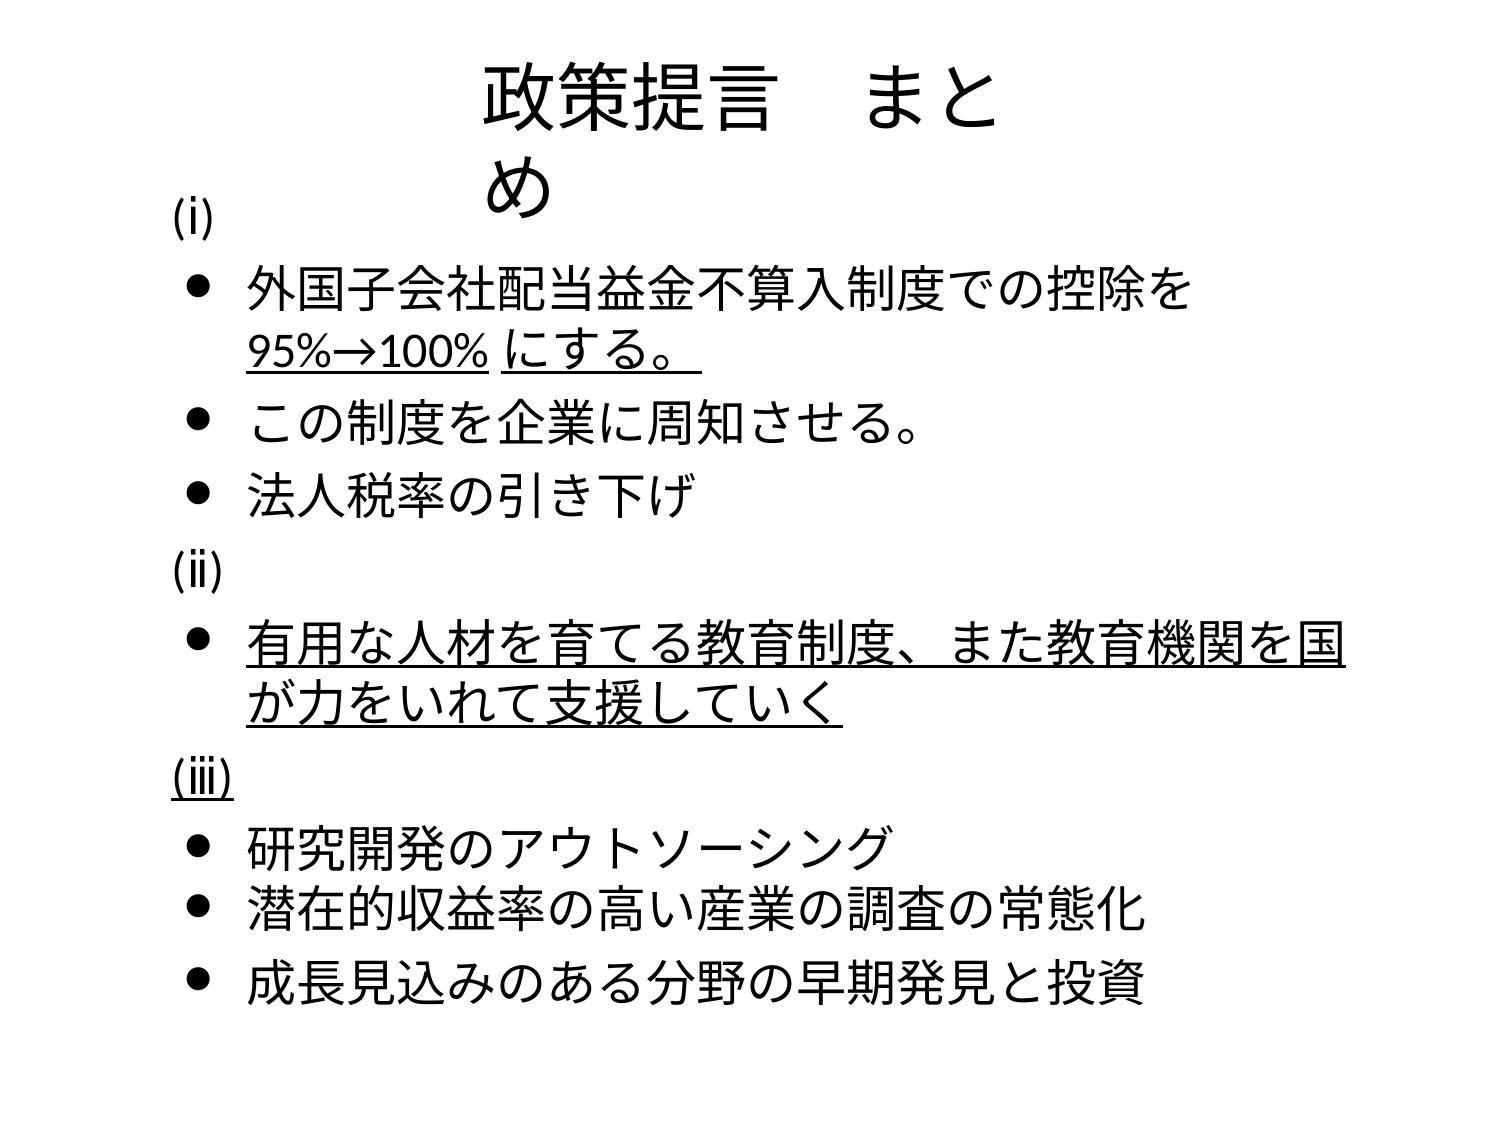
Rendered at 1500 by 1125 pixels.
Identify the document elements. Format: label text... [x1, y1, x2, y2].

text_box (ⅰ) 外国子会社配当益金不算入制度での控除を95%→100%にする。 この制度を企業に周知させる。 法人税率の引き下げ (ⅱ) 有用な人材を育てる教育制度、また教育機関を国が力をいれて支援していく (ⅲ) 研究開発のアウトソーシング 潜在的収益率の高い産業の調査の常態化 成長見込みのある分野の早期発見と投資 [156, 177, 1385, 1038]
text_box 政策提言 まとめ [466, 42, 1050, 149]
